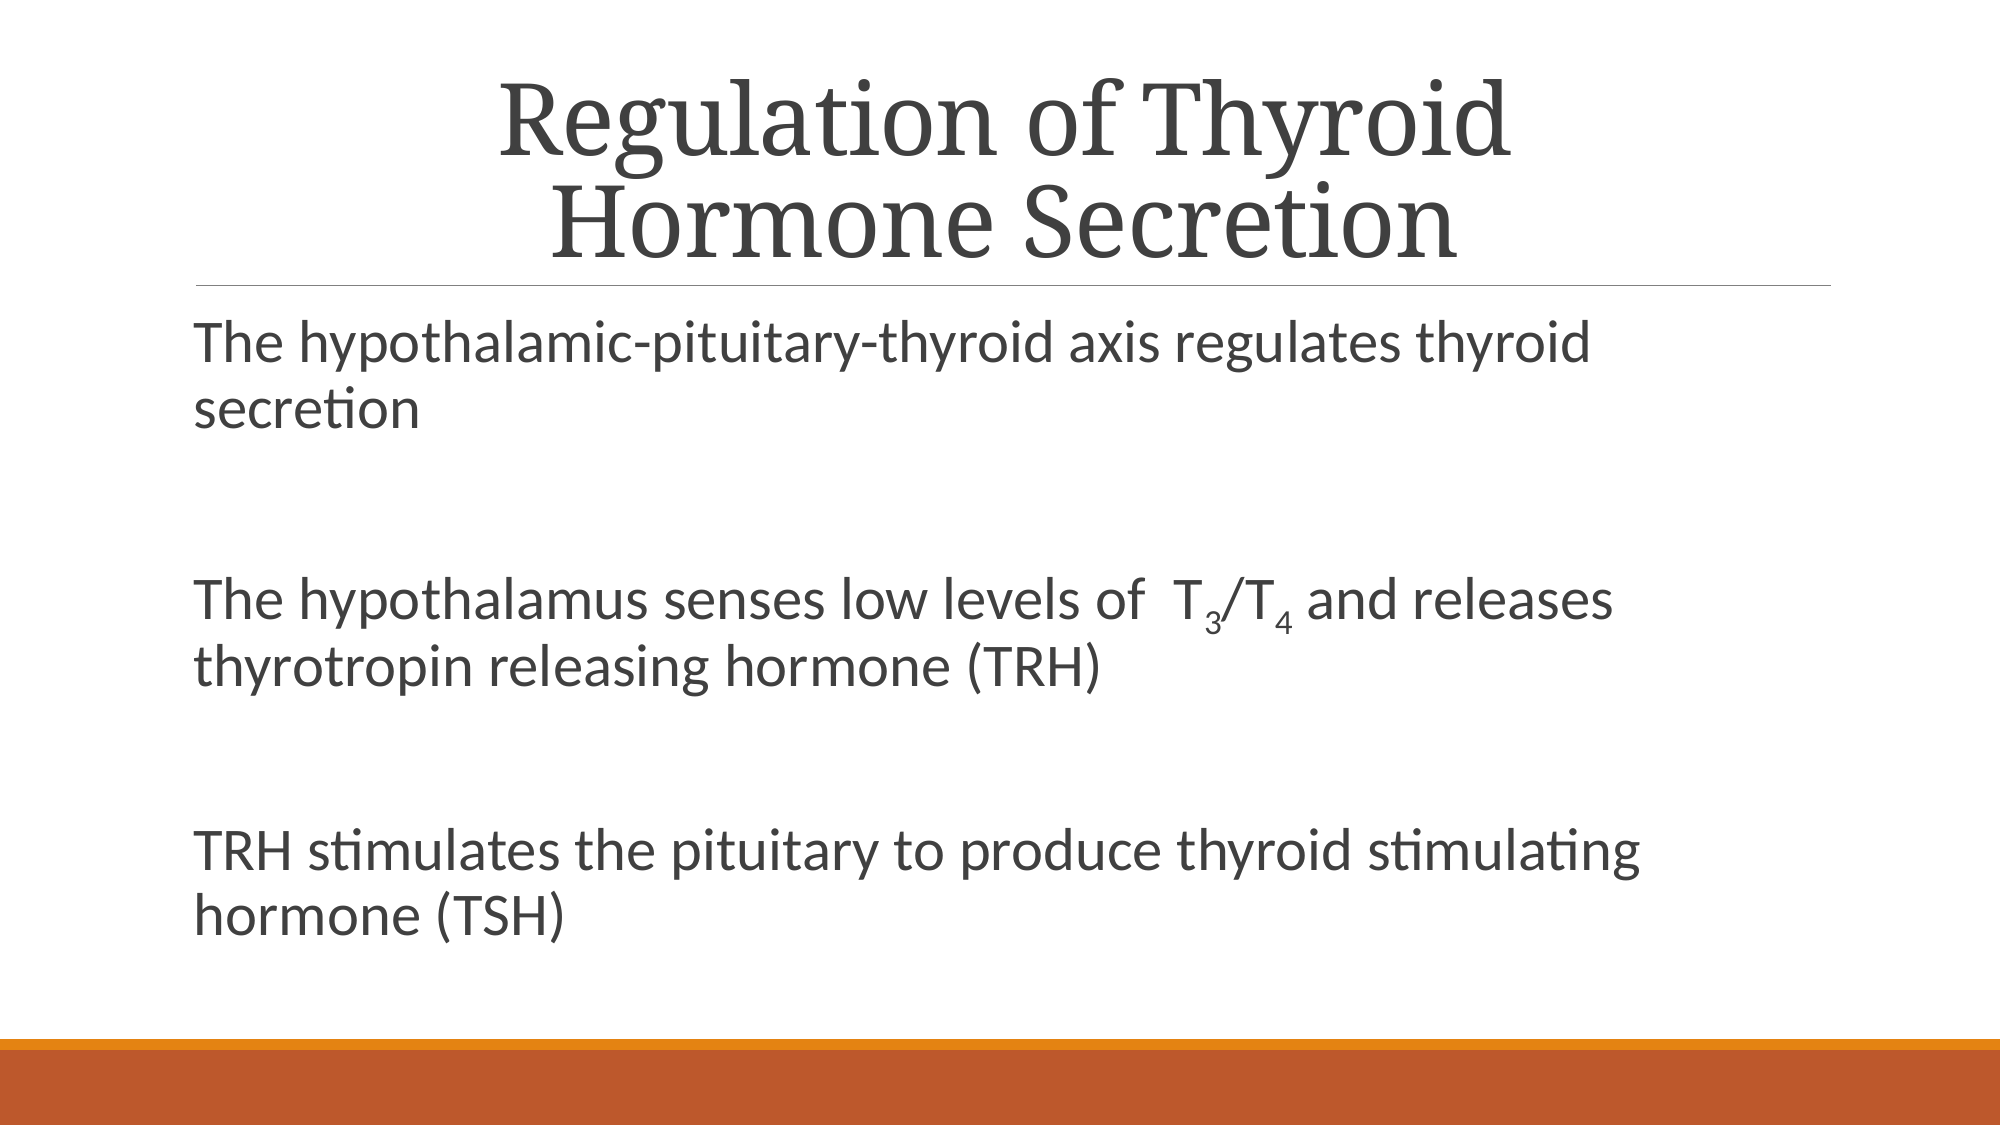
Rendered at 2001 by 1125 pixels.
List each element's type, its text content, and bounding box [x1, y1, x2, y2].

list The hypothalamic-pituitary-thyroid axis regulates thyroid secretion The hypothalamus senses low levels of T3/T4 and releases thyrotropin releasing hormone (TRH) TRH stimulates the pituitary to produce thyroid stimulating hormone (TSH) [180, 302, 1830, 963]
title Regulation of Thyroid Hormone Secretion [180, 47, 1830, 285]
